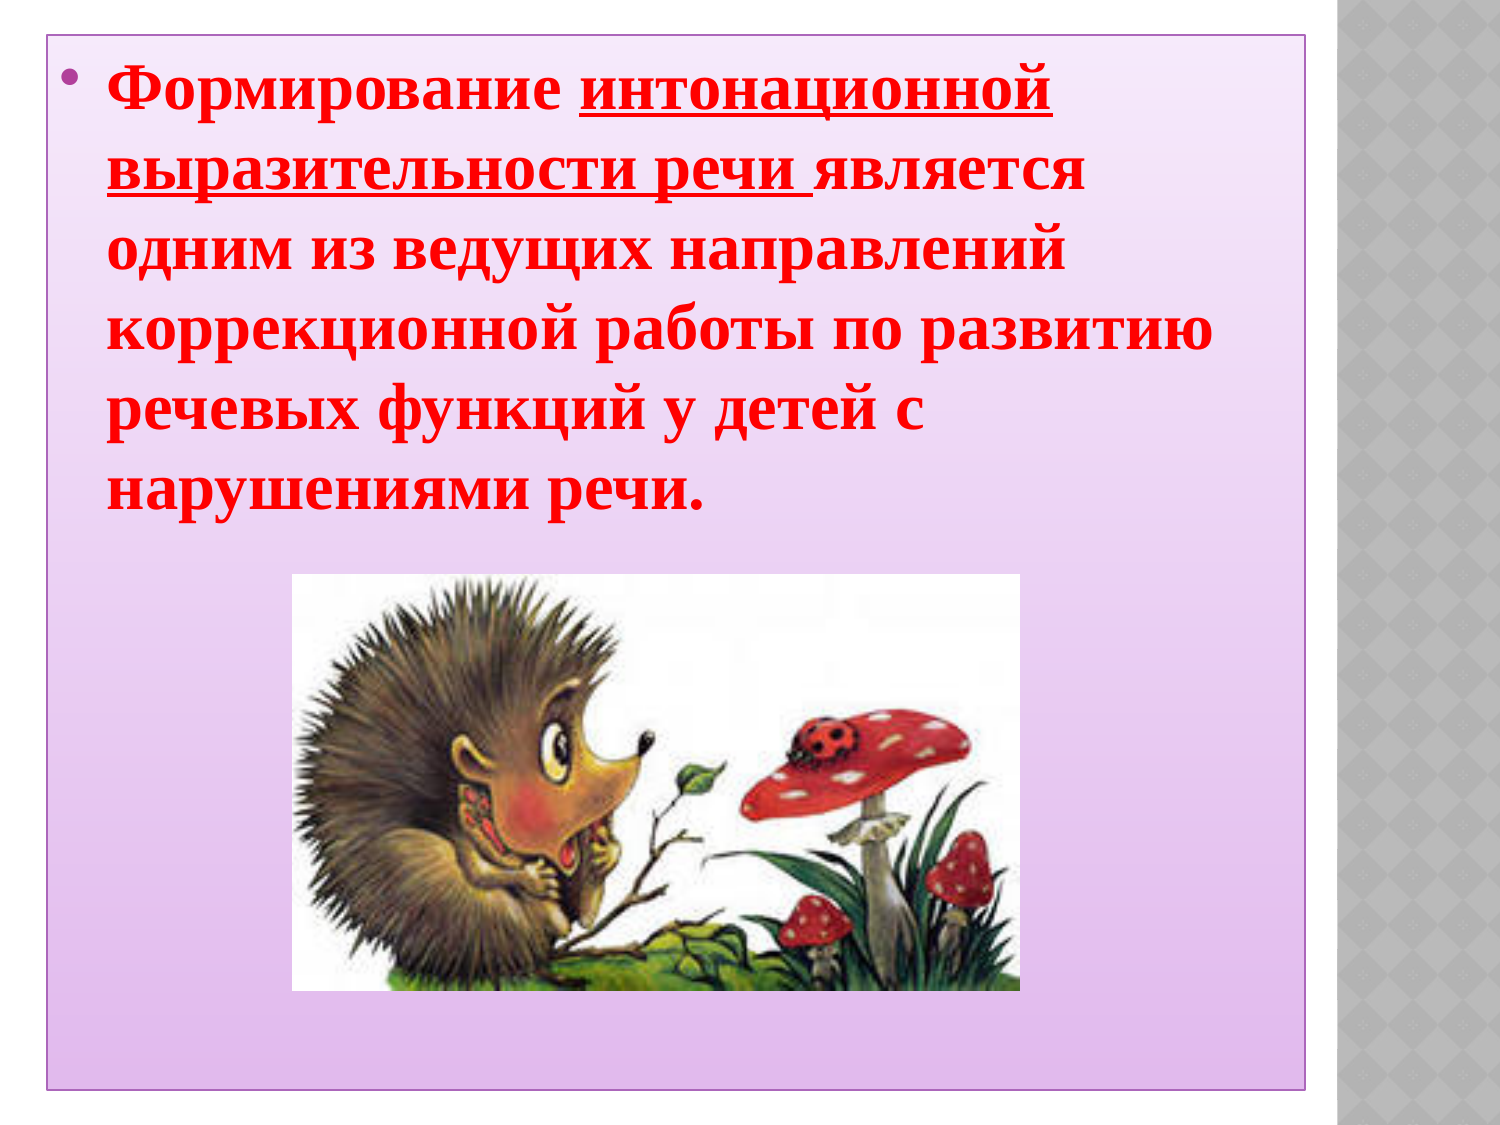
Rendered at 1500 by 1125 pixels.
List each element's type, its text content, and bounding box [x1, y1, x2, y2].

list Формирование интонационной выразительности речи является одним из ведущих направлений коррекционной работы по развитию речевых функций у детей с нарушениями речи. [46, 34, 1306, 1091]
picture [292, 573, 1020, 991]
